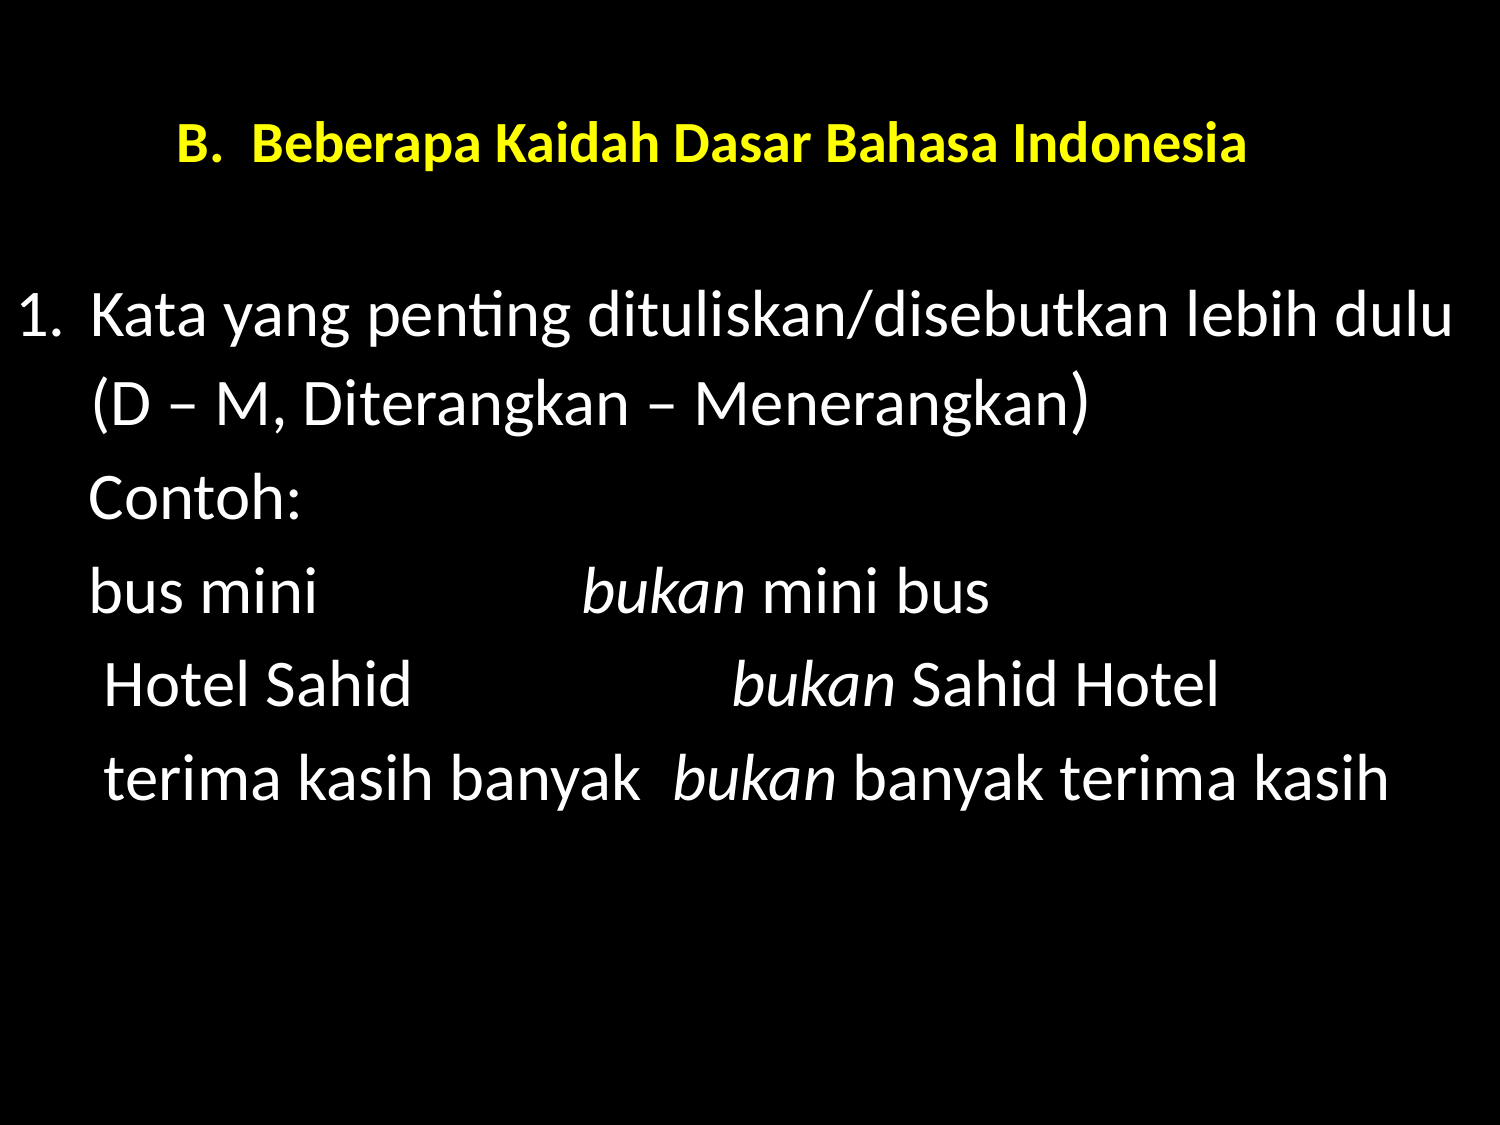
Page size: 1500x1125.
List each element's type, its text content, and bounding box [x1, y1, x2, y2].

list Kata yang penting dituliskan/disebutkan lebih dulu (D – M, Diterangkan – Menerangkan) Contoh: bus mini bukan mini bus Hotel Sahid bukan Sahid Hotel terima kasih banyak bukan banyak terima kasih [0, 262, 1500, 1090]
title B. Beberapa Kaidah Dasar Bahasa Indonesia [0, 45, 1425, 233]
